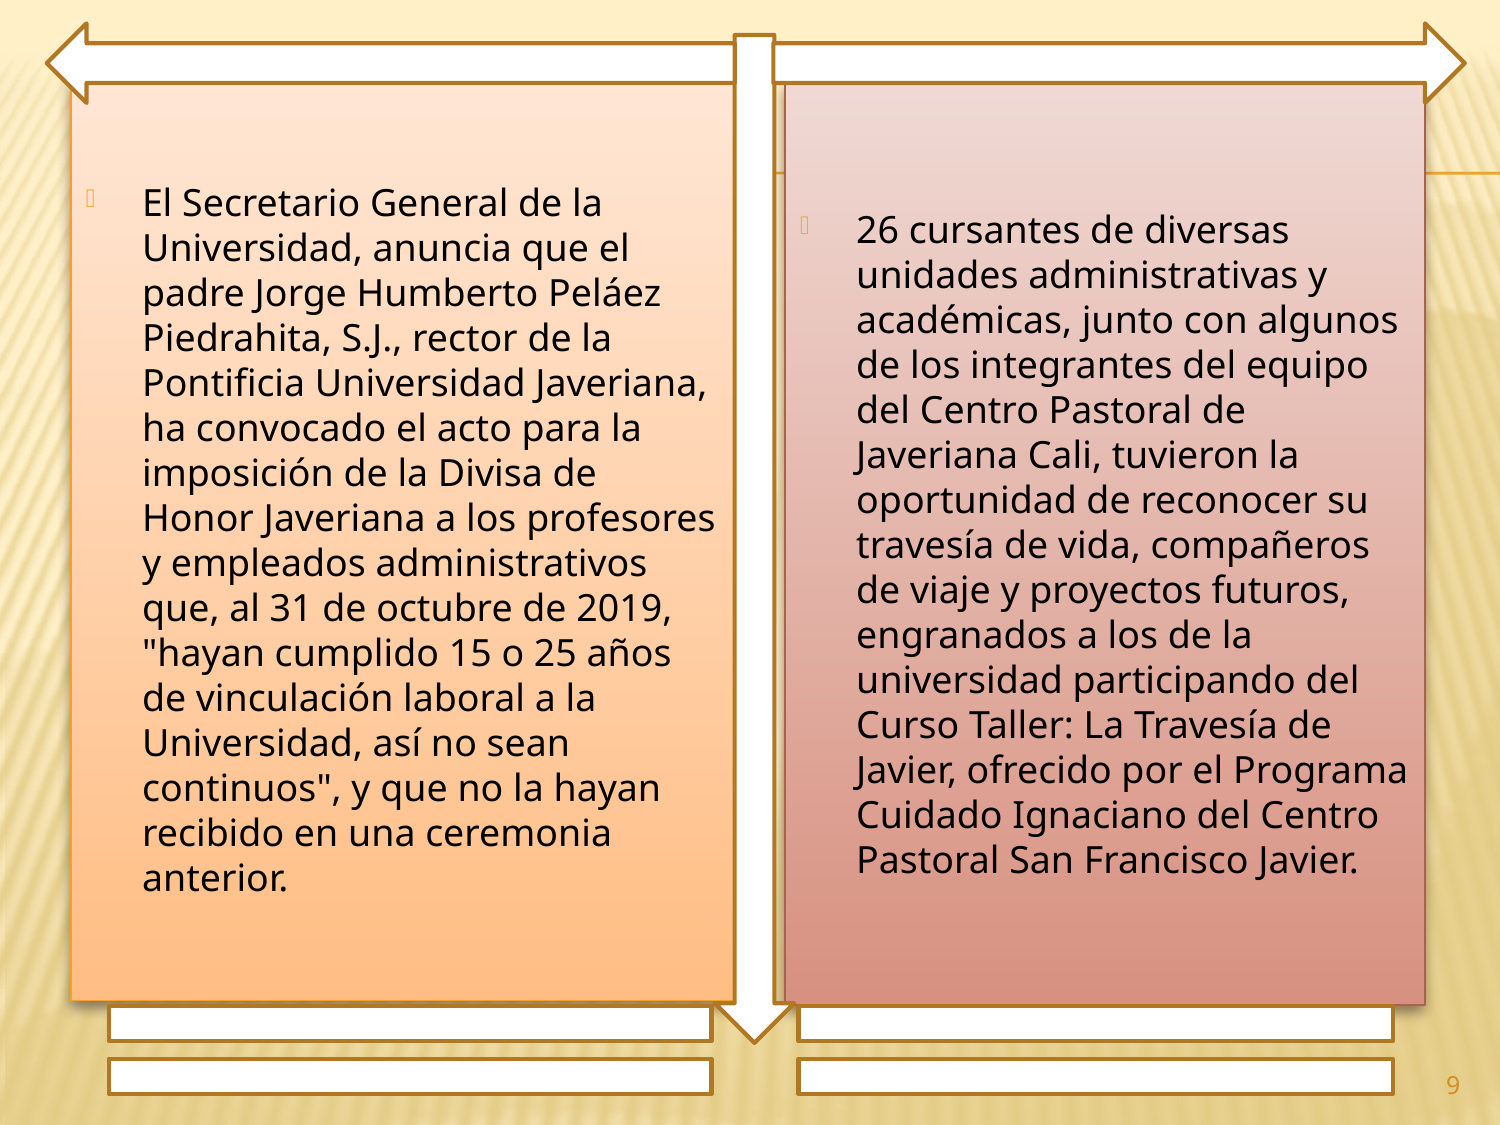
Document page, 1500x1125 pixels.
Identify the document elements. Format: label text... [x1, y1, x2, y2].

text_box [796, 1004, 1395, 1043]
text_box [771, 21, 1467, 105]
slide_number 9 [1350, 1062, 1475, 1103]
text_box [44, 21, 737, 105]
text_box [712, 32, 797, 1046]
list 26 cursantes de diversas unidades administrativas y académicas, junto con algunos de los integrantes del equipo del Centro Pastoral de Javeriana Cali, tuvieron la oportunidad de reconocer su travesía de vida, compañeros de viaje y proyectos futuros, engranados a los de la universidad participando del Curso Taller: La Travesía de Javier, ofrecido por el Programa Cuidado Ignaciano del Centro Pastoral San Francisco Javier. [784, 86, 1426, 1006]
text_box [796, 1057, 1395, 1096]
text_box [107, 1004, 714, 1043]
text_box [107, 1057, 714, 1096]
list El Secretario General de la Universidad, anuncia que el padre Jorge Humberto Peláez Piedrahita, S.J., rector de la Pontificia Universidad Javeriana, ha convocado el acto para la imposición de la Divisa de Honor Javeriana a los profesores y empleados administrativos que, al 31 de octubre de 2019, "hayan cumplido 15 o 25 años de vinculación laboral a la Universidad, así no sean continuos", y que no la hayan recibido en una ceremonia anterior. [70, 86, 732, 1001]
